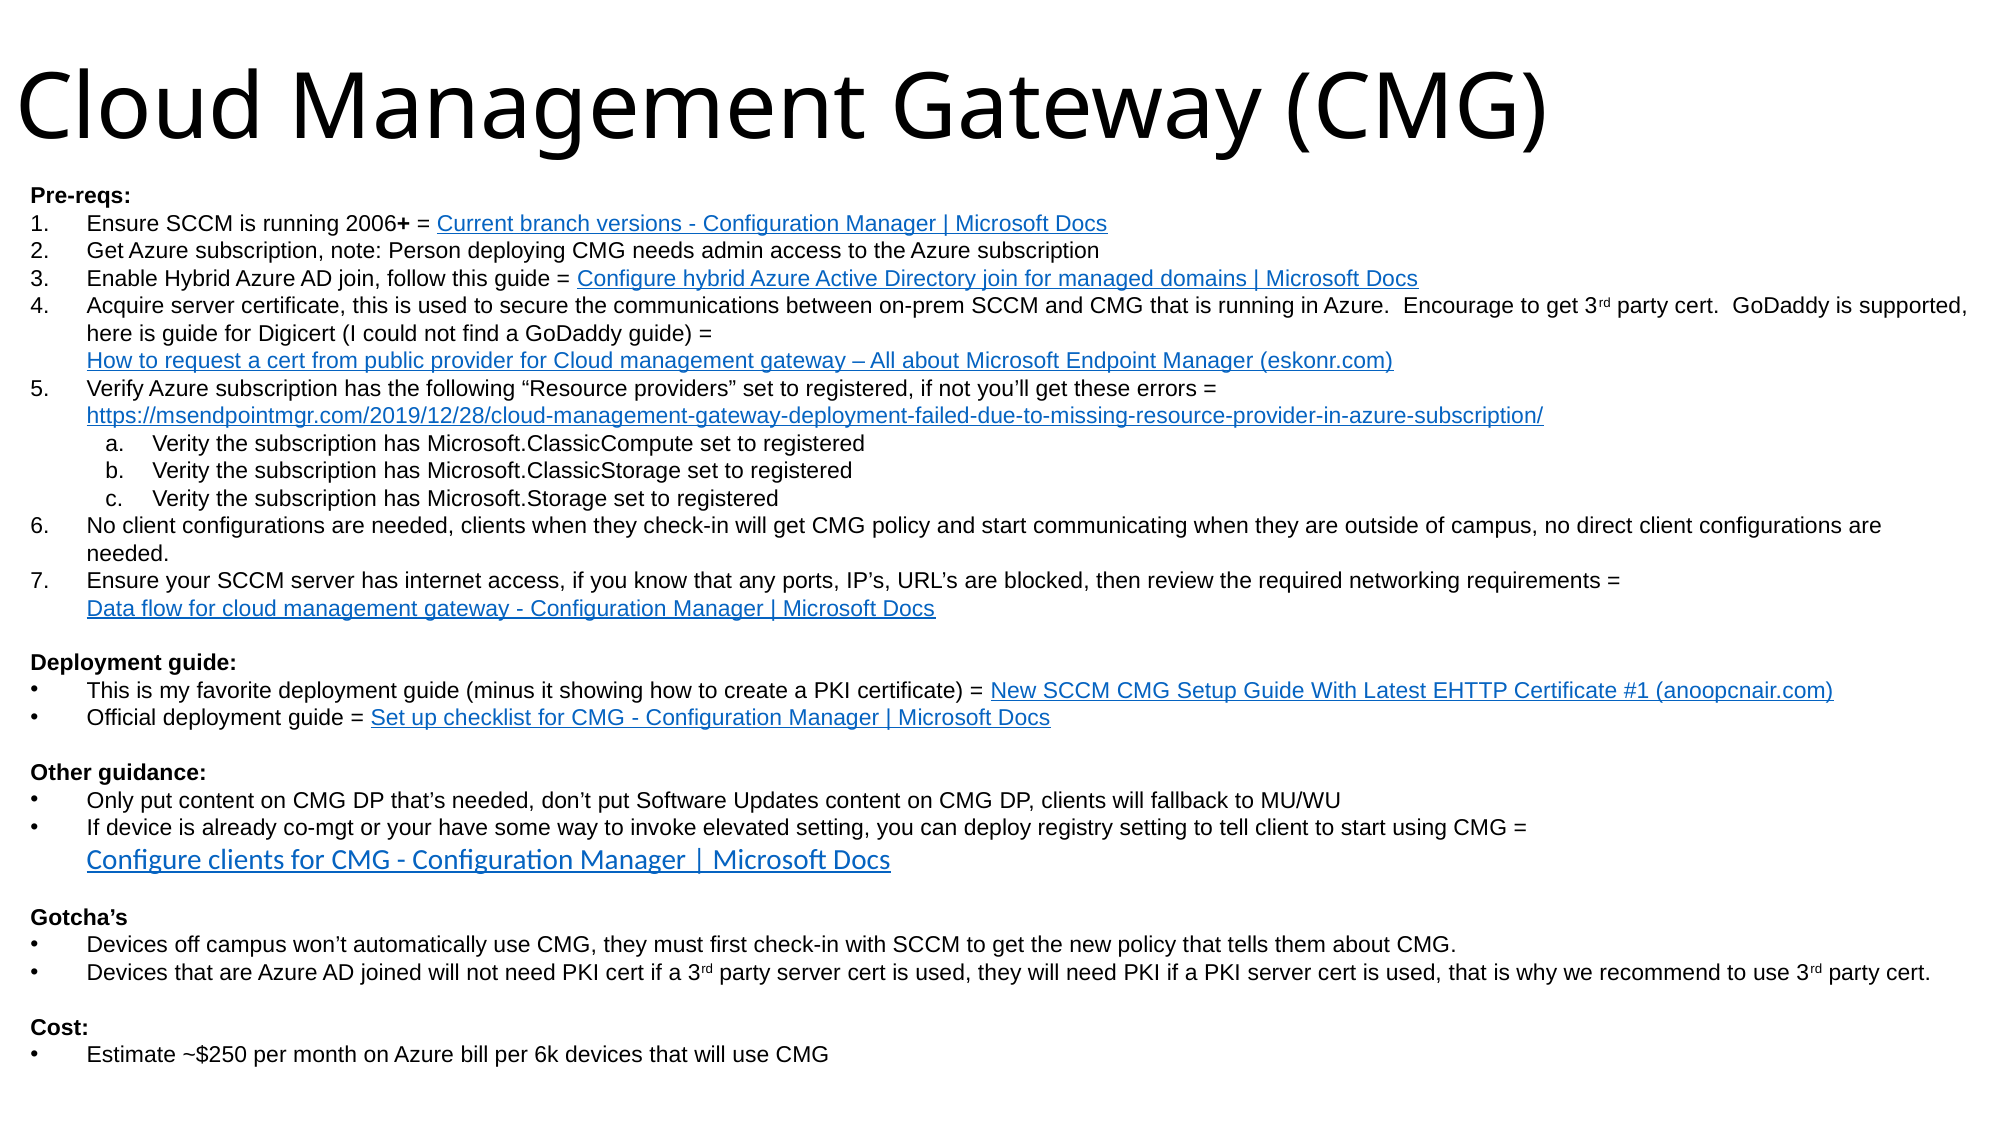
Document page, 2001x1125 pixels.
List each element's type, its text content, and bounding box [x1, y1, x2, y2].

text_box Pre-reqs: Ensure SCCM is running 2006+ = Current branch versions - Configuration Manager | Microsoft Docs Get Azure subscription, note: Person deploying CMG needs admin access to the Azure subscription Enable Hybrid Azure AD join, follow this guide = Configure hybrid Azure Active Directory join for managed domains | Microsoft Docs Acquire server certificate, this is used to secure the communications between on-prem SCCM and CMG that is running in Azure. Encourage to get 3rd party cert. GoDaddy is supported, here is guide for Digicert (I could not find a GoDaddy guide) = How to request a cert from public provider for Cloud management gateway – All about Microsoft Endpoint Manager (eskonr.com) Verify Azure subscription has the following “Resource providers” set to registered, if not you’ll get these errors = https://msendpointmgr.com/2019/12/28/cloud-management-gateway-deployment-failed-due-to-missing-resource-provider-in-azure-subscription/ Verity the subscription has Microsoft.ClassicCompute set to registered Verity the subscription has Microsoft.ClassicStorage set to registered Verity the subscription has Microsoft.Storage set to registered No client configurations are needed, clients when they check-in will get CMG policy and start communicating when they are outside of campus, no direct client configurations are needed. Ensure your SCCM server has internet access, if you know that any ports, IP’s, URL’s are blocked, then review the required networking requirements = Data flow for cloud management gateway - Configuration Manager | Microsoft Docs Deployment guide: This is my favorite deployment guide (minus it showing how to create a PKI certificate) = New SCCM CMG Setup Guide With Latest EHTTP Certificate #1 (anoopcnair.com) Official deployment guide = Set up checklist for CMG - Configuration Manager | Microsoft Docs Other guidance: Only put content on CMG DP that’s needed, don’t put Software Updates content on CMG DP, clients will fallback to MU/WU If device is already co-mgt or your have some way to invoke elevated setting, you can deploy registry setting to tell client to start using CMG = Configure clients for CMG - Configuration Manager | Microsoft Docs Gotcha’s Devices off campus won’t automatically use CMG, they must first check-in with SCCM to get the new policy that tells them about CMG. Devices that are Azure AD joined will not need PKI cert if a 3rd party server cert is used, they will need PKI if a PKI server cert is used, that is why we recommend to use 3rd party cert. Cost: Estimate ~$250 per month on Azure bill per 6k devices that will use CMG [15, 173, 1985, 1075]
title Cloud Management Gateway (CMG) [0, 0, 1725, 218]
